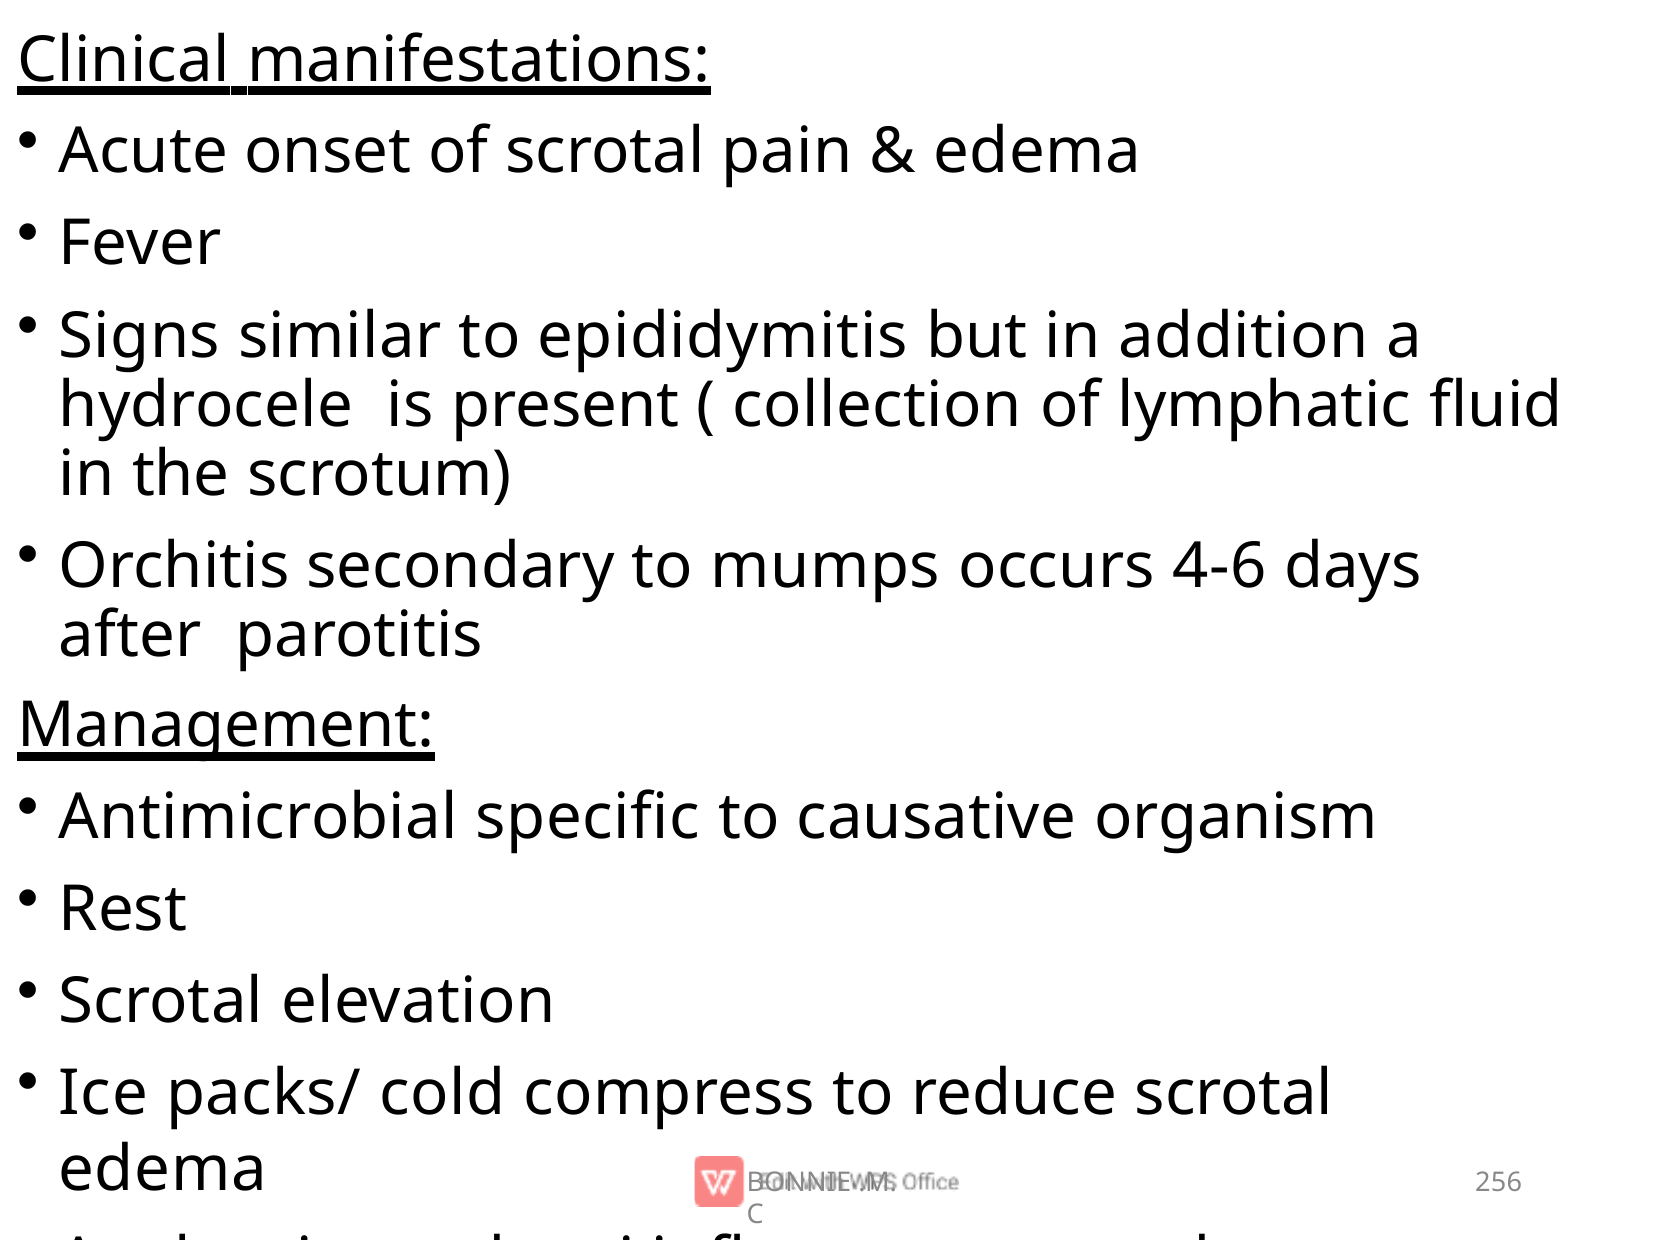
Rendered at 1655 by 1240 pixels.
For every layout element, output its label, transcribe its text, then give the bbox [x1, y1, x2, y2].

text_box [694, 1156, 960, 1207]
text_box Clinical manifestations: Acute onset of scrotal pain & edema Fever Signs similar to epididymitis but in addition a hydrocele is present ( collection of lymphatic ﬂuid in the scrotum) Orchitis secondary to mumps occurs 4-6 days after parotitis Management: Antimicrobial speciﬁc to causative organism Rest Scrotal elevation Ice packs/ cold compress to reduce scrotal edema Analgesics and anti inﬂammatory meds [15, 0, 1633, 1240]
text_box BONNIE .M.C [744, 1163, 910, 1229]
slide_number 256 [1468, 1163, 1530, 1240]
